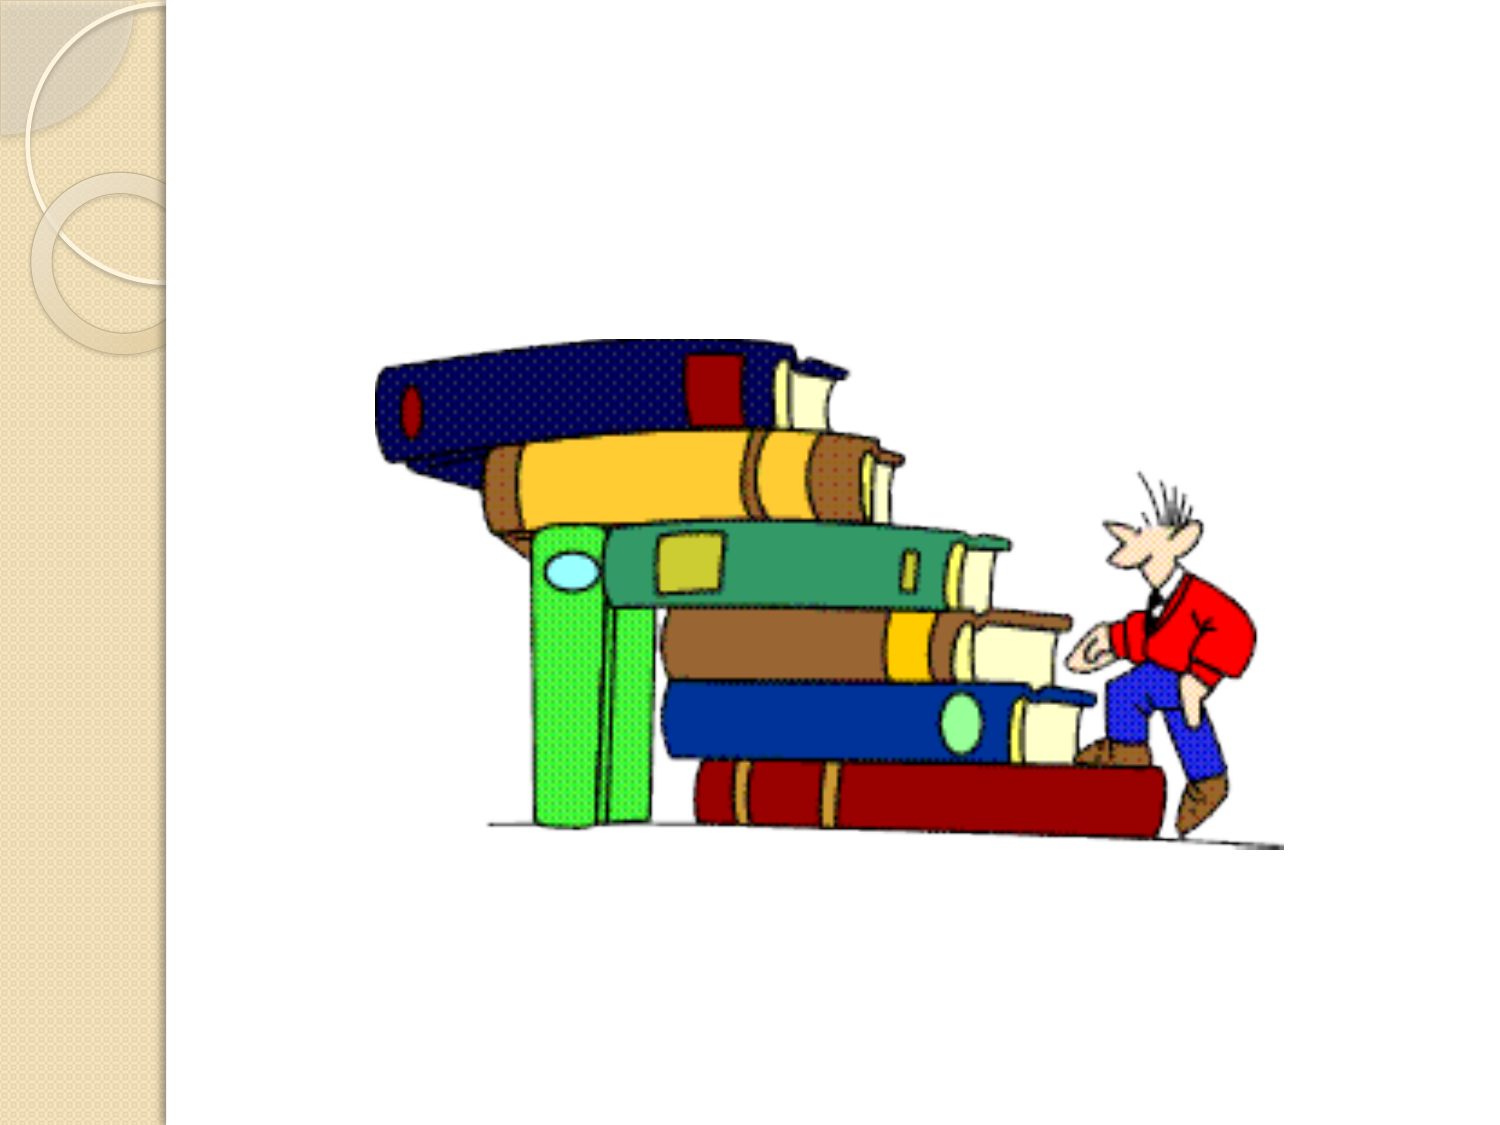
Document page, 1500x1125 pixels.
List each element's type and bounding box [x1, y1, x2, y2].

list [374, 339, 1284, 851]
